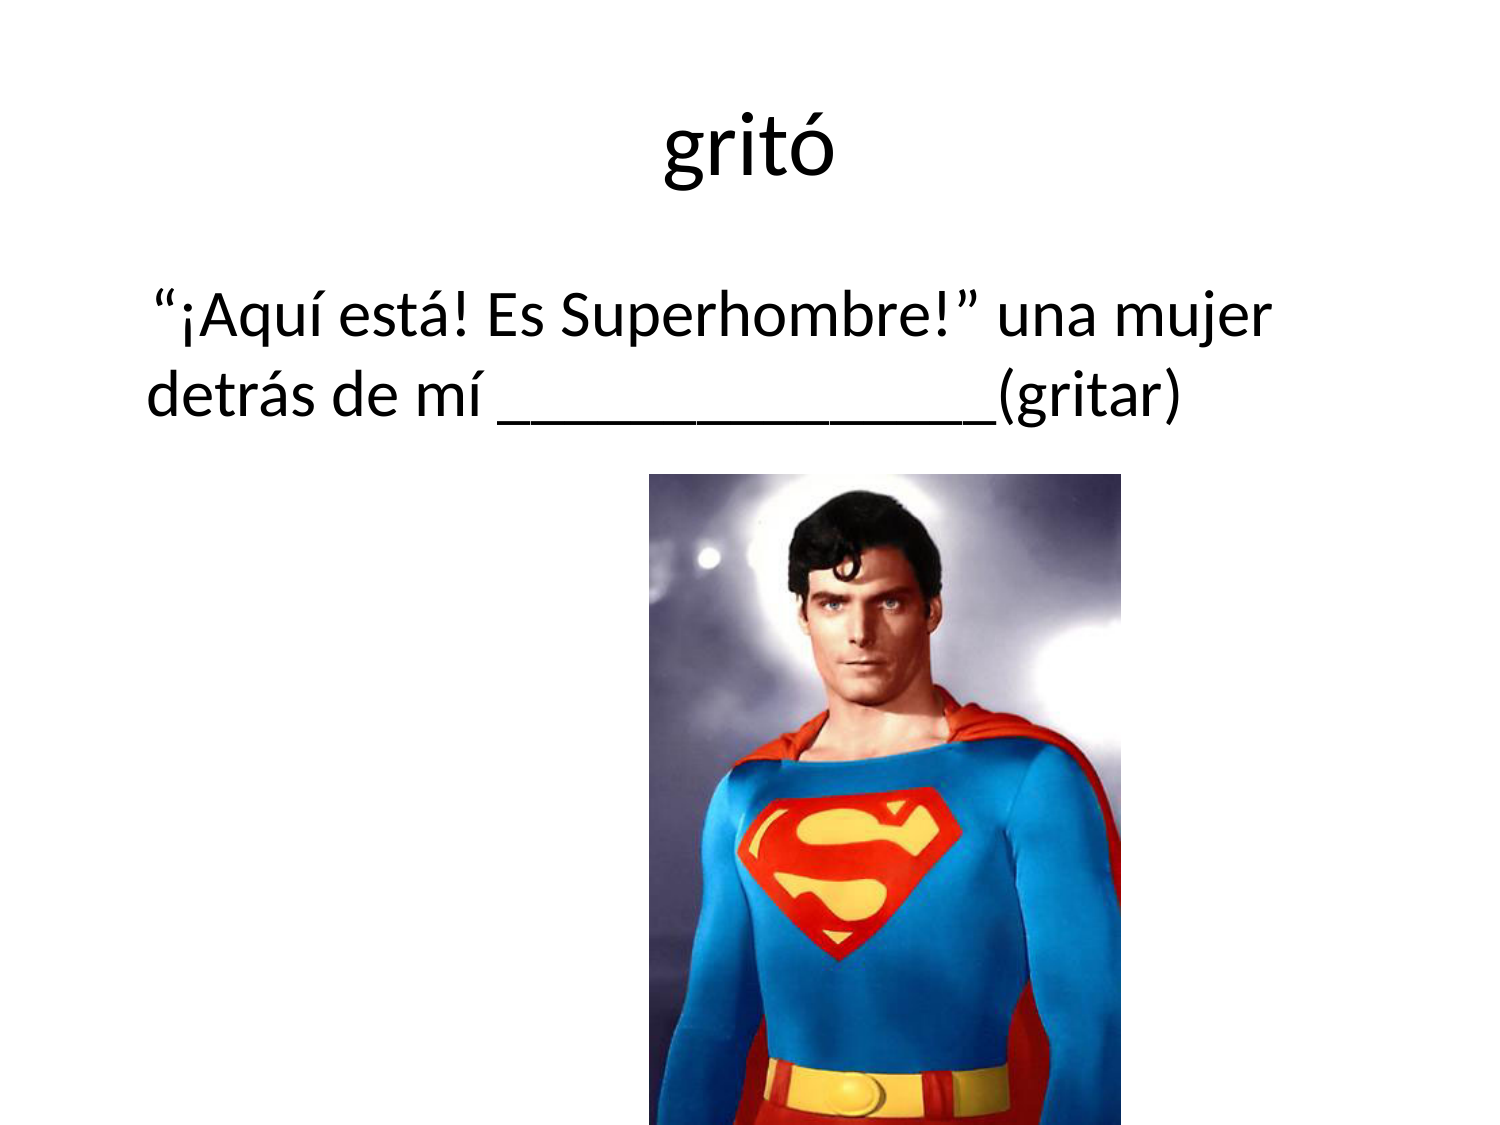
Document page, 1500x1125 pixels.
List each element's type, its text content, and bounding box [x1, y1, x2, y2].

list “¡Aquí está! Es Superhombre!” una mujer detrás de mí _______________(gritar) [75, 262, 1425, 1005]
title gritó [75, 45, 1425, 233]
picture [649, 474, 1121, 1125]
